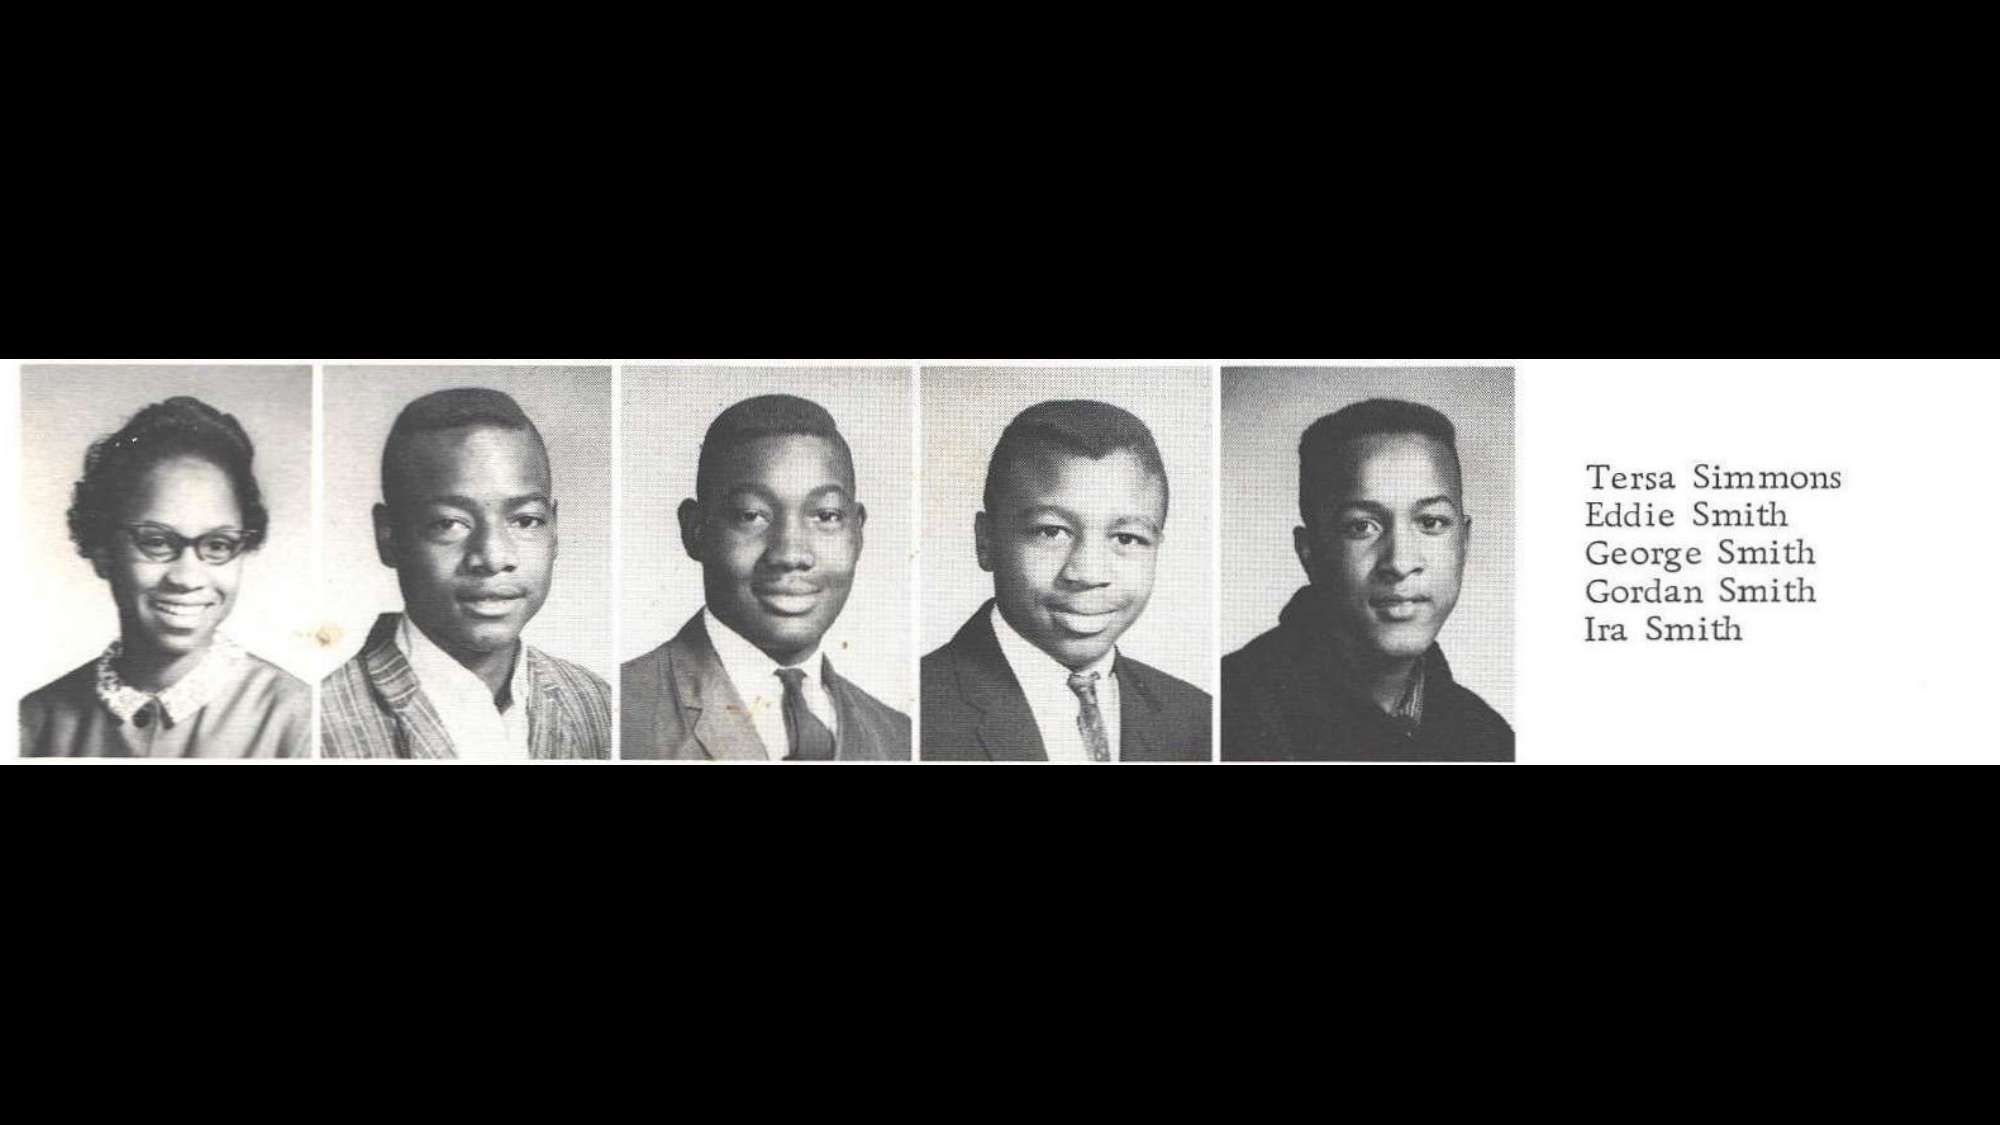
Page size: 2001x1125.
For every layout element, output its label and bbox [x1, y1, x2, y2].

picture [0, 359, 2000, 765]
